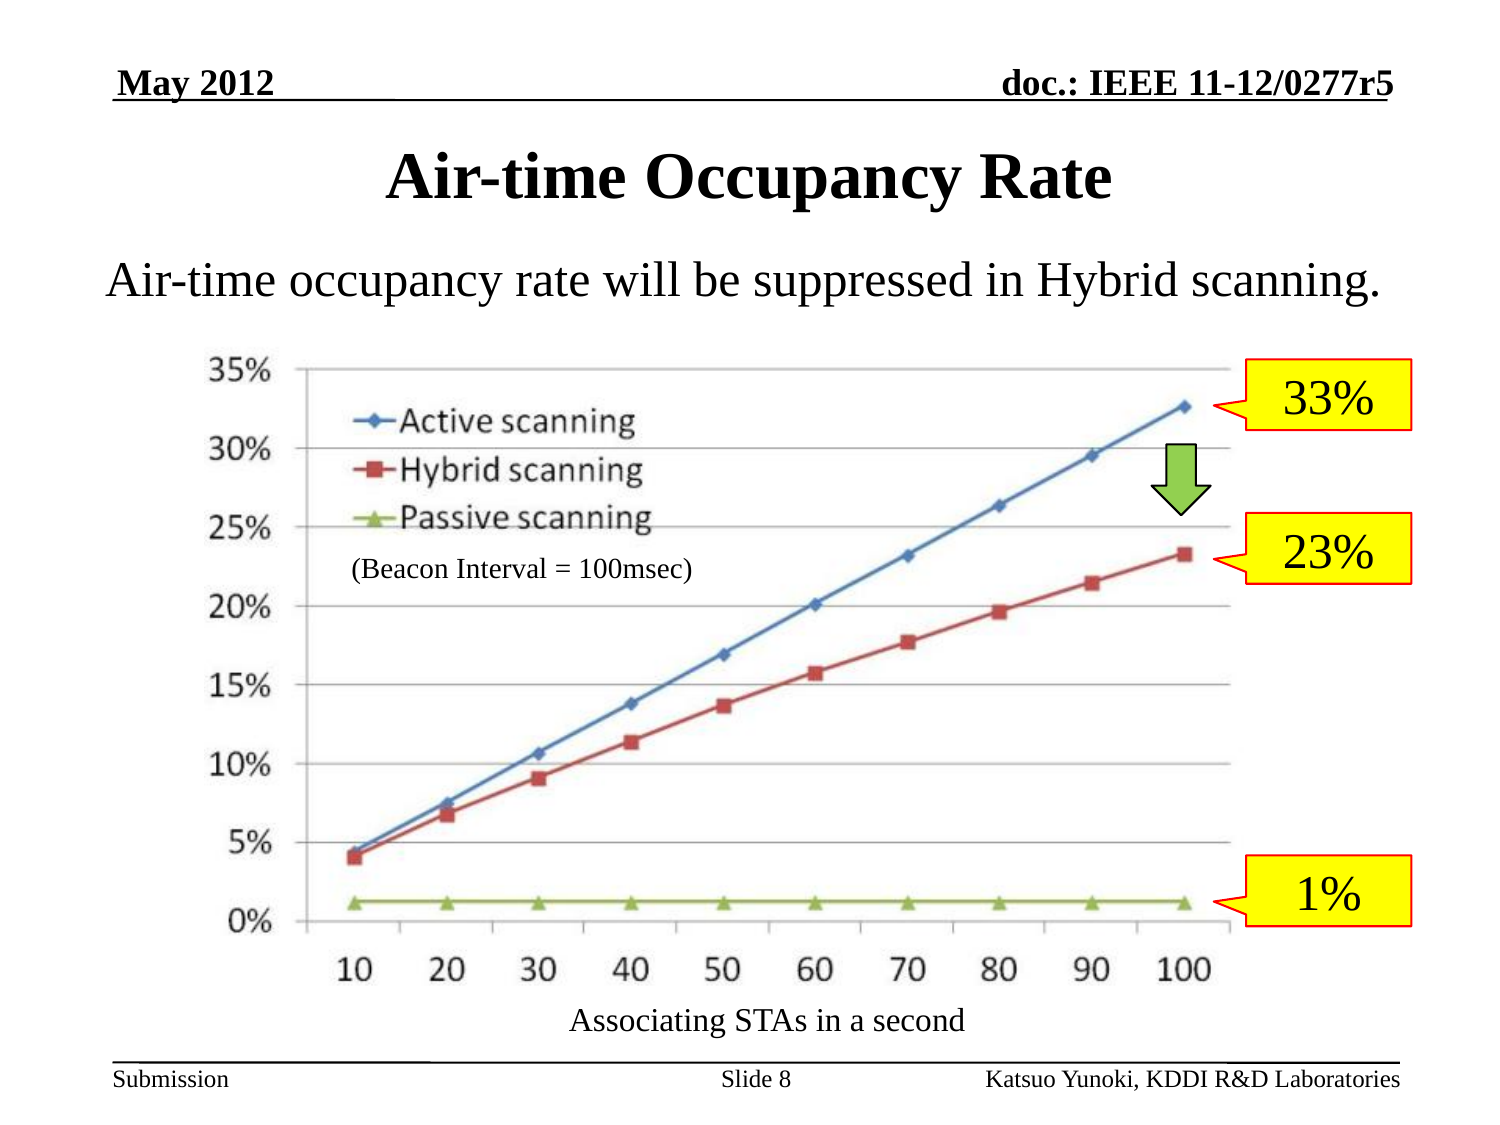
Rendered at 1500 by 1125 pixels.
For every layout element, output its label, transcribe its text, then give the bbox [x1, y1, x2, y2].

text_box 23% [1251, 510, 1414, 586]
footer Katsuo Yunoki, KDDI R&D Laboratories [891, 1061, 1402, 1095]
slide_number Slide 8 [712, 1061, 800, 1123]
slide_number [116, 58, 507, 104]
text_box Air-time Occupancy Rate [112, 112, 1388, 232]
text_box Air-time occupancy rate will be suppressed in Hybrid scanning. [88, 238, 1412, 314]
text_box 1% [1251, 853, 1414, 929]
text_box Associating STAs in a second [442, 1008, 1093, 1046]
text_box 33% [1251, 357, 1414, 433]
picture [204, 335, 1247, 1000]
